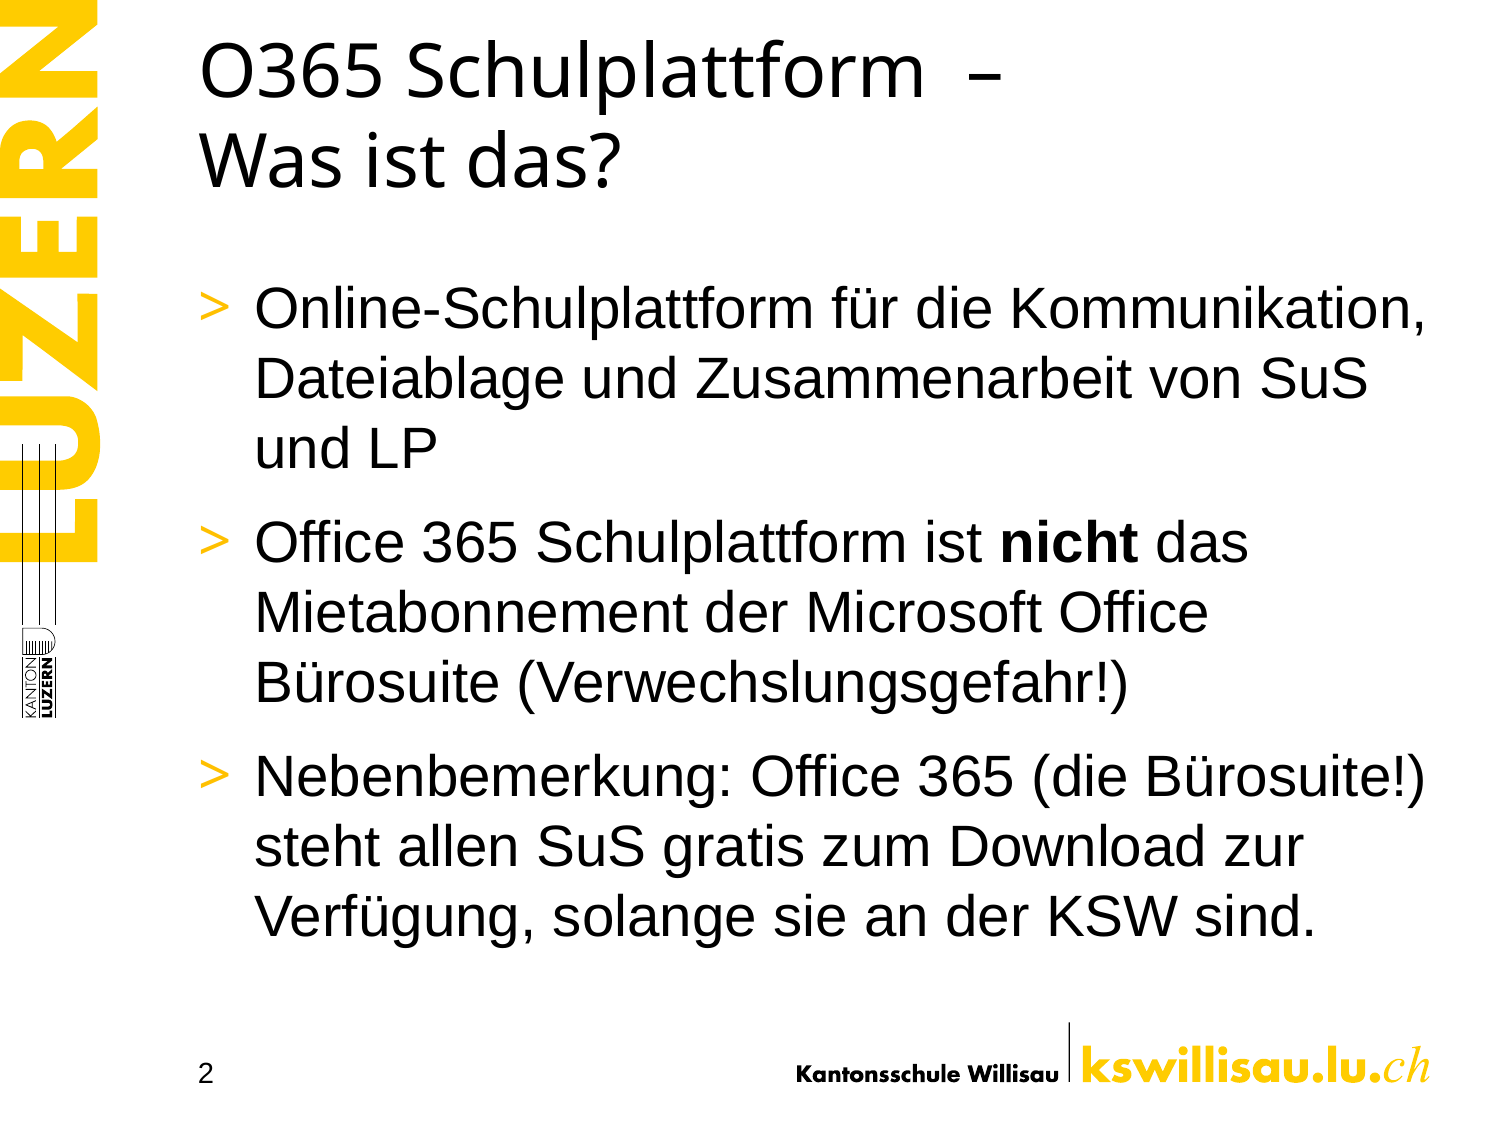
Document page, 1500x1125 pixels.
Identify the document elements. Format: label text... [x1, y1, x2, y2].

title O365 Schulplattform – Was ist das? [183, 19, 1436, 207]
slide_number 2 [183, 1046, 392, 1103]
list Online-Schulplattform für die Kommunikation, Dateiablage und Zusammenarbeit von SuS und LP Office 365 Schulplattform ist nicht das Mietabonnement der Microsoft Office Bürosuite (Verwechslungsgefahr!) Nebenbemerkung: Office 365 (die Bürosuite!) steht allen SuS gratis zum Download zur Verfügung, solange sie an der KSW sind. [183, 262, 1447, 1000]
